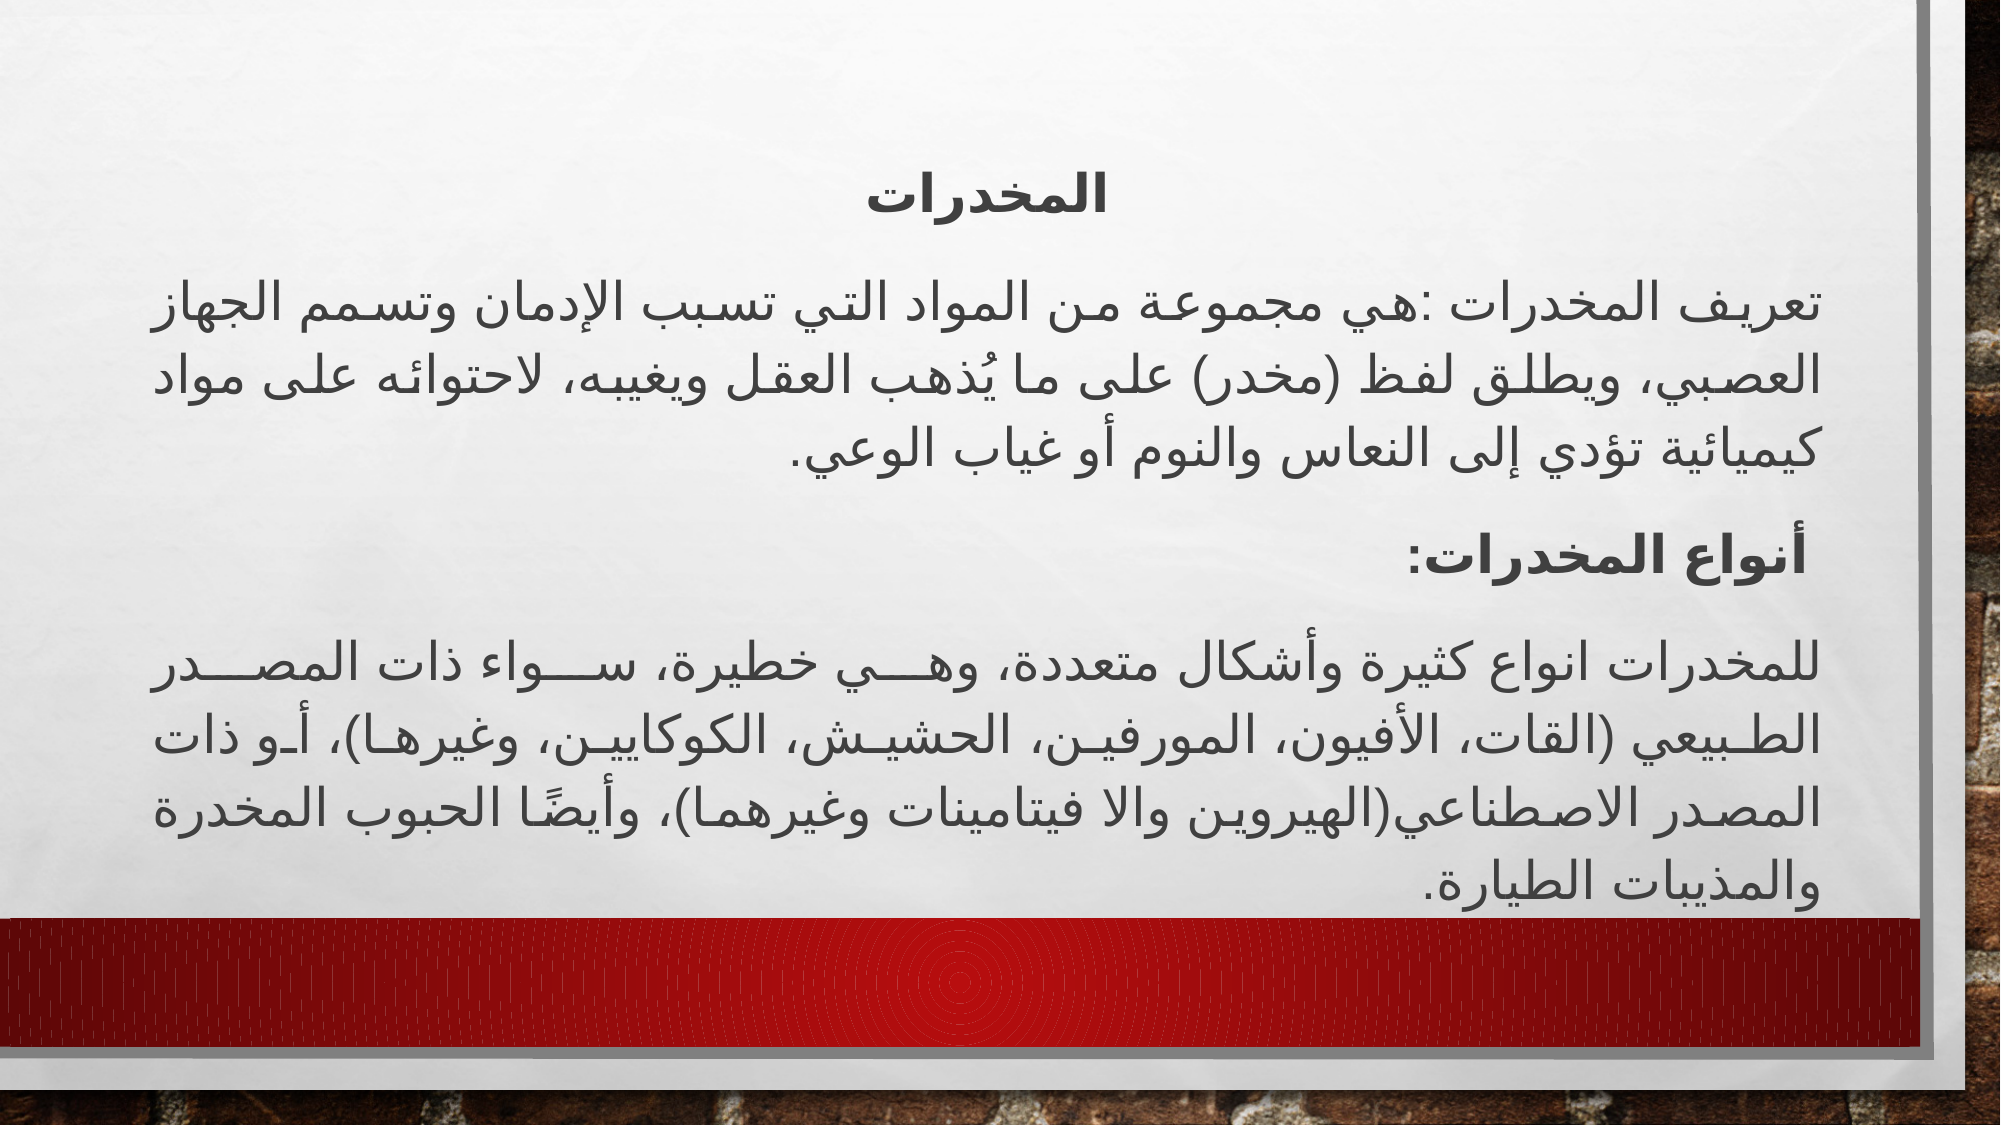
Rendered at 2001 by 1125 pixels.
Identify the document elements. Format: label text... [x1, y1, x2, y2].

picture [0, 0, 2000, 1125]
list المخدرات تعريف المخدرات :هي مجموعة من المواد التي تسبب الإدمان وتسمم الجهاز العصبي، ويطلق لفظ (مخدر) على ما يُذهب العقل ويغيبه، لاحتوائه على مواد كيميائية تؤدي إلى النعاس والنوم أو غياب الوعي. أنواع المخدرات: للمخدرات انواع كثيرة وأشكال متعددة، وهي خطيرة، سواء ذات المصدر الطبيعي (القات، الأفيون، المورفين، الحشيش، الكوكايين، وغيرها)، أو ذات المصدر الاصطناعي(الهيروين والا فيتامينات وغيرهما)، وأيضًا الحبوب المخدرة والمذيبات الطيارة. [137, 45, 1839, 920]
